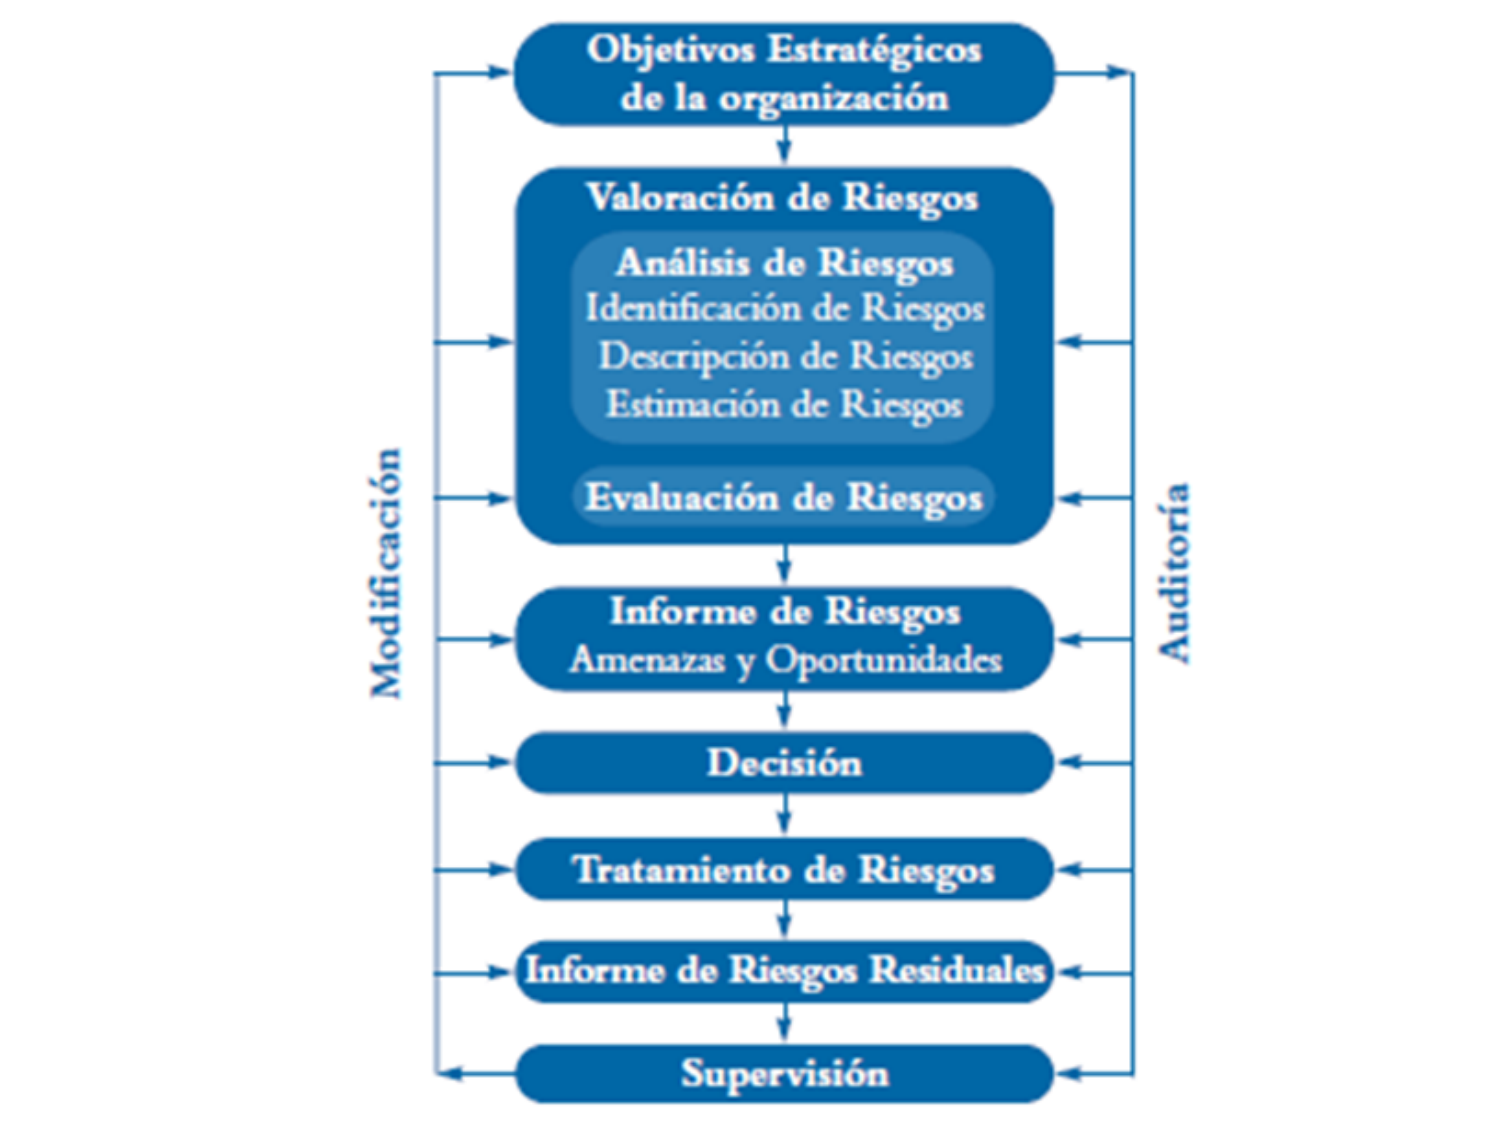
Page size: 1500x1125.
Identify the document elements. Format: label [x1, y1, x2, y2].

picture [359, 11, 1204, 1118]
